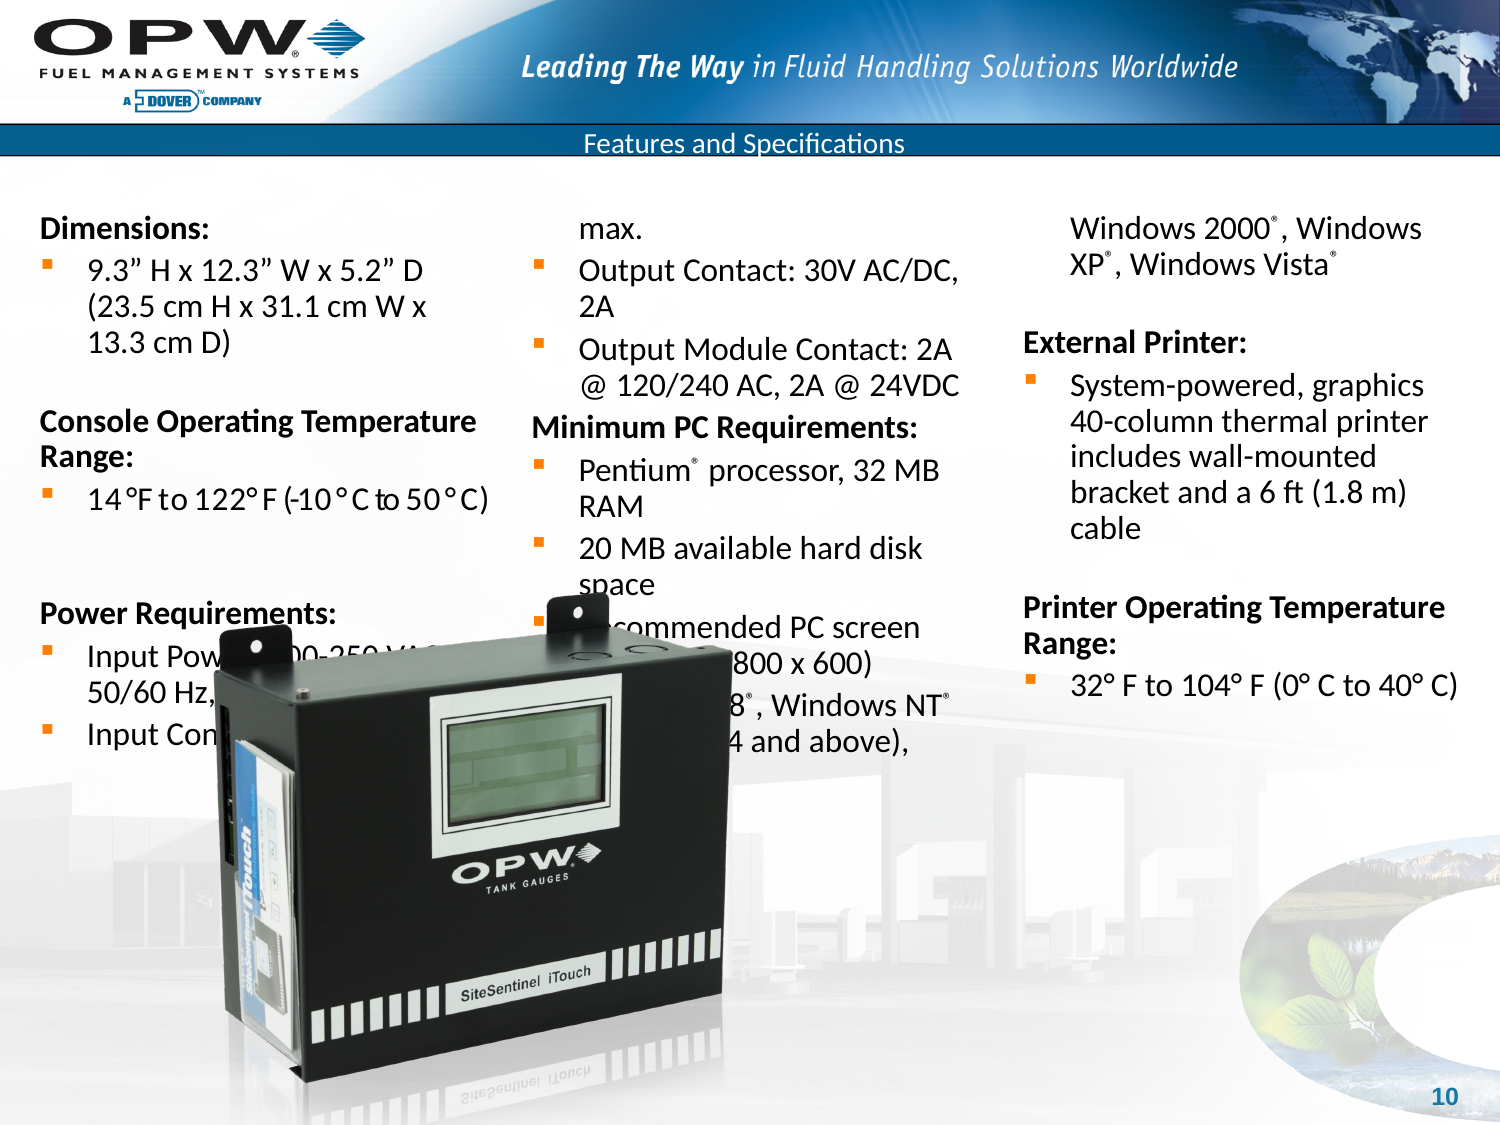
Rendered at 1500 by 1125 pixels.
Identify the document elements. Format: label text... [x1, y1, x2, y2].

picture [0, 0, 1500, 1125]
list Dimensions: 9.3” H x 12.3” W x 5.2” D (23.5 cm H x 31.1 cm W x 13.3 cm D) Console Operating Temperature Range: 1 4 °F t o 1 2 2° F (-1 0 ° C to 5 0 ° C ) Power Requirements: Input Power: 100-250 VAC, 50/60 Hz, 0.5 A Input Contact: 12VDC, 40 mA max. Output Contact: 30V AC/DC, 2A Output Module Contact: 2A @ 120/240 AC, 2A @ 24VDC Minimum PC Requirements: Pentium® processor, 32 MB RAM 20 MB available hard disk space Recommended PC screen resolution (800 x 600) Windows 98®, Windows NT® (version SP4 and above), Windows 2000®, Windows XP®, Windows Vista® External Printer: System-powered, graphics 40-column thermal printer includes wall-mounted bracket and a 6 ft (1.8 m) cable Printer Operating Temperature Range: 32° F to 104° F (0° C to 40° C) [24, 202, 1485, 599]
title Features and Specifications [49, 116, 1446, 168]
